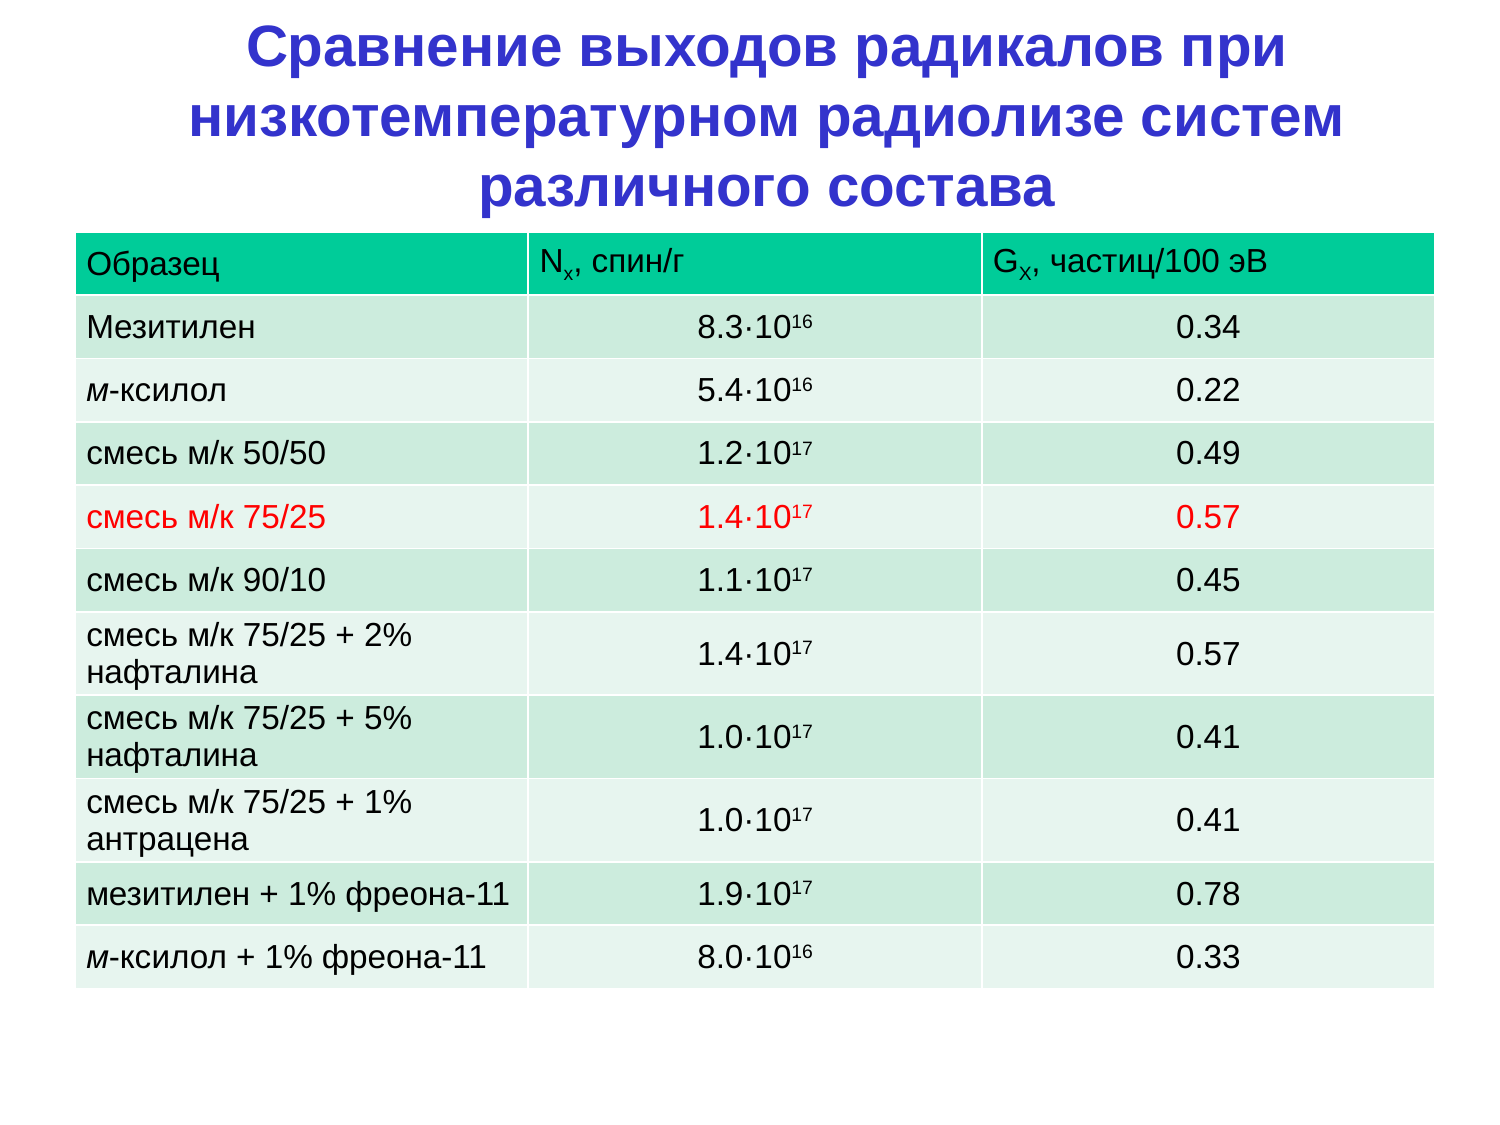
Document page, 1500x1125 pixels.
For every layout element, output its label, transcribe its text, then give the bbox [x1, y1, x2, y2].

table_cell 8.0·1016 [529, 926, 981, 988]
table_cell м-ксилол + 1% фреона-11 [76, 926, 527, 988]
table_cell мезитилен + 1% фреона-11 [76, 863, 527, 924]
table_cell м-ксилол [76, 359, 527, 421]
table_cell 0.57 [983, 613, 1434, 694]
table_cell 0.57 [983, 486, 1434, 548]
table_cell 1.0·1017 [529, 779, 981, 861]
table_cell смесь м/к 75/25 + 1% антрацена [76, 779, 527, 861]
table_cell смесь м/к 75/25 + 5% нафталина [76, 696, 527, 778]
table_cell 5.4·1016 [529, 359, 981, 421]
table_cell смесь м/к 75/25 + 2% нафталина [76, 613, 527, 694]
table_cell 1.4·1017 [529, 613, 981, 694]
table_header Nx, спин/г [529, 233, 981, 294]
table_header GX, частиц/100 эВ [983, 233, 1434, 294]
title Сравнение выходов радикалов при низкотемпературном радиолизе систем различного состава [74, 18, 1459, 209]
table_cell 0.45 [983, 549, 1434, 611]
table_cell смесь м/к 90/10 [76, 549, 527, 611]
table_cell 8.3·1016 [529, 296, 981, 358]
table_cell смесь м/к 50/50 [76, 423, 527, 484]
table_cell 1.1·1017 [529, 549, 981, 611]
table_cell 1.2·1017 [529, 423, 981, 484]
table_cell 1.4·1017 [529, 486, 981, 548]
table_cell 0.22 [983, 359, 1434, 421]
table_cell 0.41 [983, 696, 1434, 778]
table_header Образец [76, 233, 527, 294]
table_cell 0.49 [983, 423, 1434, 484]
table_cell 0.78 [983, 863, 1434, 924]
table_cell 0.34 [983, 296, 1434, 358]
table_cell 0.41 [983, 779, 1434, 861]
table_cell 1.0·1017 [529, 696, 981, 778]
table_cell 0.33 [983, 926, 1434, 988]
table_cell Мезитилен [76, 296, 527, 358]
table_cell 1.9·1017 [529, 863, 981, 924]
table_cell смесь м/к 75/25 [76, 486, 527, 548]
